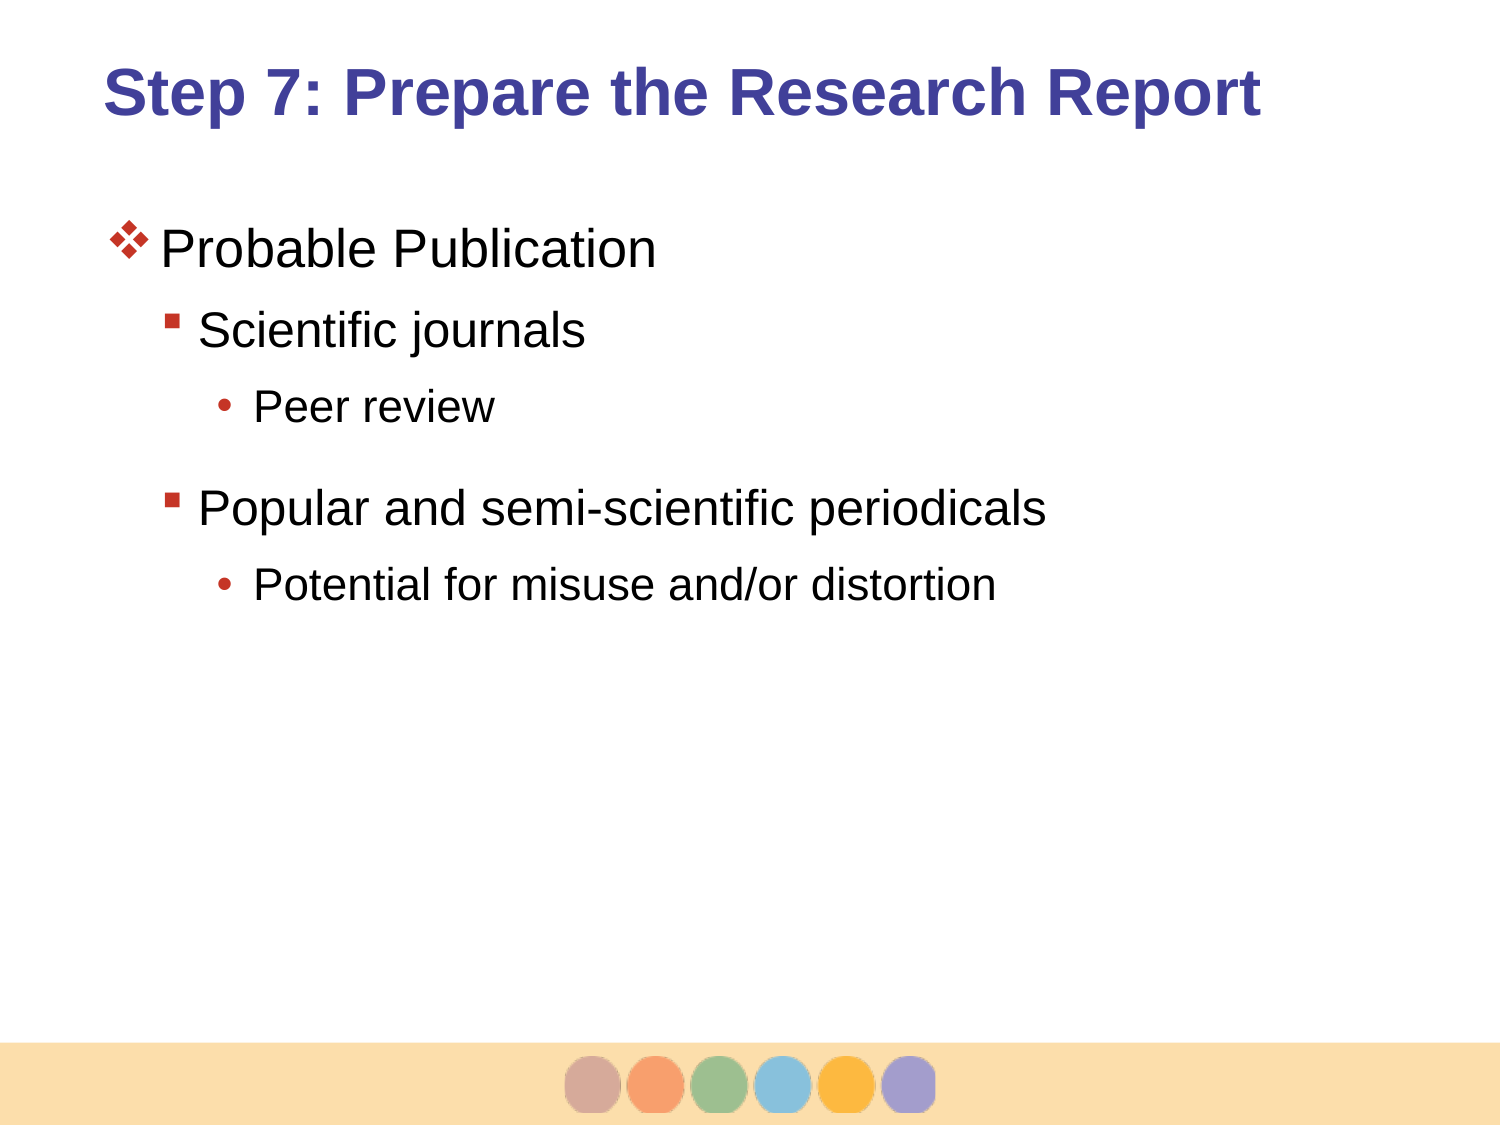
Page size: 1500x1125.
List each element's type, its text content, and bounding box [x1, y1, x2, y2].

list Probable Publication Scientific journals Peer review Popular and semi-scientific periodicals Potential for misuse and/or distortion [103, 220, 1397, 1025]
title Step 7: Prepare the Research Report [103, 0, 1397, 188]
